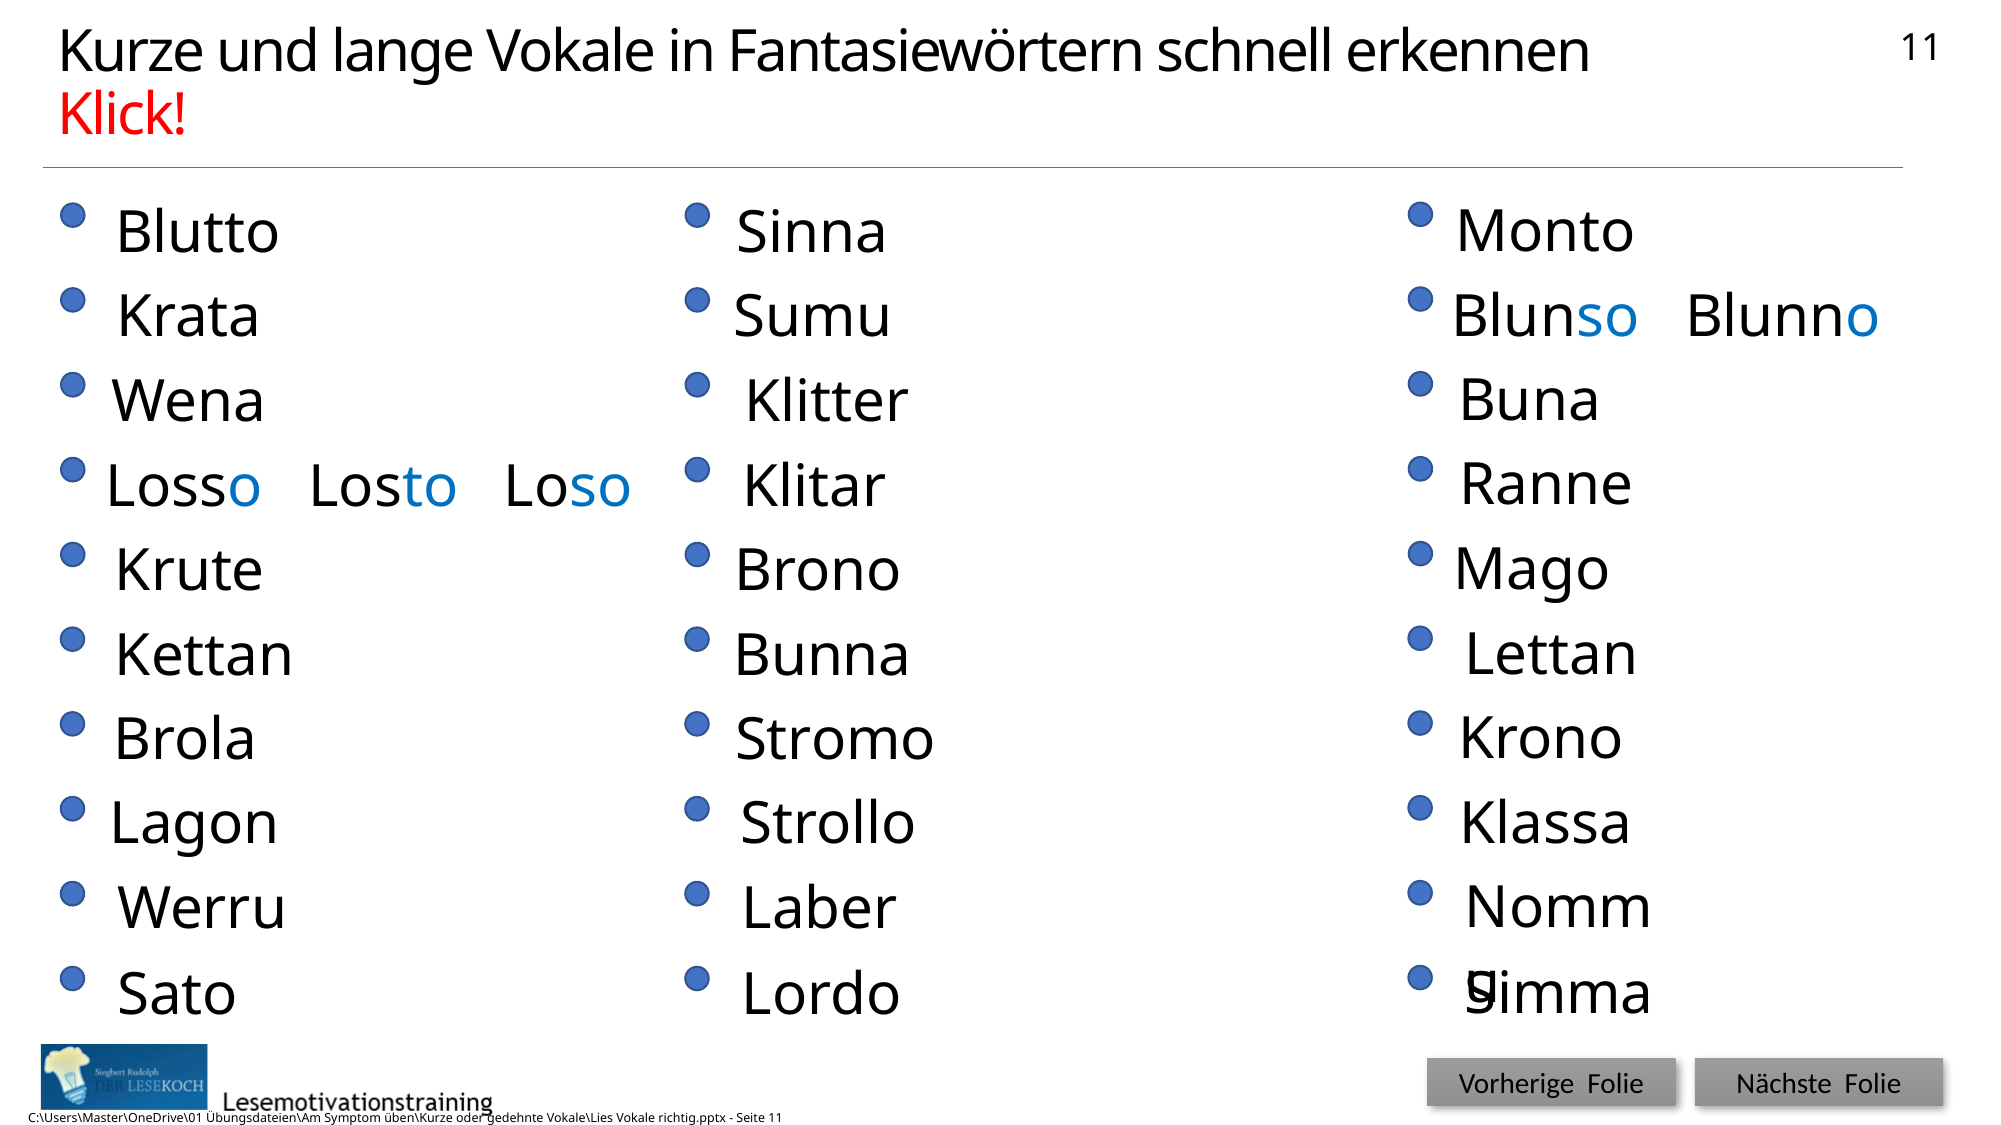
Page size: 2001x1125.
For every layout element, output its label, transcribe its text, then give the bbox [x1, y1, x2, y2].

text_box [684, 795, 710, 822]
text_box Klassa [1444, 772, 1647, 863]
text_box Laber [727, 857, 977, 943]
text_box [684, 880, 710, 907]
text_box [60, 202, 86, 228]
text_box Bunna [718, 604, 927, 694]
text_box [684, 202, 711, 228]
text_box [59, 626, 86, 652]
text_box Blutto [100, 181, 296, 272]
text_box [60, 371, 86, 398]
text_box Ranne [1444, 434, 1648, 525]
text_box [684, 456, 711, 483]
text_box Kettan [100, 604, 310, 694]
text_box [1407, 625, 1433, 652]
text_box [1407, 201, 1434, 228]
text_box [1407, 370, 1434, 397]
text_box Blunso Blunno [1436, 265, 1896, 355]
title Kurze und lange Vokale in Fantasiewörtern schnell erkennen Klick! [42, 13, 1821, 86]
slide_number 11 [1507, 15, 1958, 76]
text_box Werru [102, 857, 352, 943]
text_box [684, 371, 711, 398]
text_box Stromo [720, 688, 951, 779]
text_box [60, 541, 86, 568]
text_box Krata [101, 266, 277, 356]
text_box Nommu [1450, 857, 1700, 942]
text_box Krono [1443, 688, 1639, 778]
text_box [1407, 540, 1434, 567]
text_box [59, 795, 86, 822]
text_box Sinna [721, 181, 904, 266]
text_box Klitter [729, 350, 925, 441]
text_box [1407, 964, 1433, 991]
text_box Buna [1443, 355, 1616, 440]
text_box [1407, 455, 1434, 482]
text_box [1407, 794, 1433, 821]
text_box Lagon [94, 773, 295, 863]
text_box [684, 287, 711, 313]
text_box Lettan [1449, 603, 1653, 694]
text_box Mago [1439, 519, 1626, 609]
text_box Strollo [725, 773, 932, 863]
text_box Krute [100, 525, 280, 604]
text_box [60, 456, 86, 483]
text_box Brono [719, 519, 917, 604]
text_box Monto [1440, 180, 1651, 265]
text_box Losso Losto Loso [90, 435, 648, 525]
text_box C:\Users\Master\OneDrive\01 Übungsdateien\Am Symptom üben\Kurze oder gedehnte Vokale\Lies Vokale richtig.pptx - Seite 11 [13, 1102, 798, 1125]
text_box [684, 541, 711, 568]
text_box Wena [96, 350, 281, 435]
text_box [1407, 286, 1434, 312]
text_box [684, 711, 710, 737]
text_box Sumu [718, 266, 907, 356]
text_box Simma [1450, 942, 1793, 1033]
text_box [59, 880, 86, 907]
text_box Klitar [728, 435, 902, 525]
text_box Sato [102, 943, 354, 1034]
text_box Lordo [727, 943, 977, 1034]
text_box [1407, 879, 1433, 906]
text_box [684, 626, 710, 652]
text_box [60, 287, 86, 313]
text_box Brola [99, 688, 273, 773]
picture [40, 1044, 508, 1102]
text_box [59, 711, 86, 737]
text_box [59, 965, 86, 992]
text_box [684, 965, 710, 992]
text_box [1407, 710, 1433, 736]
